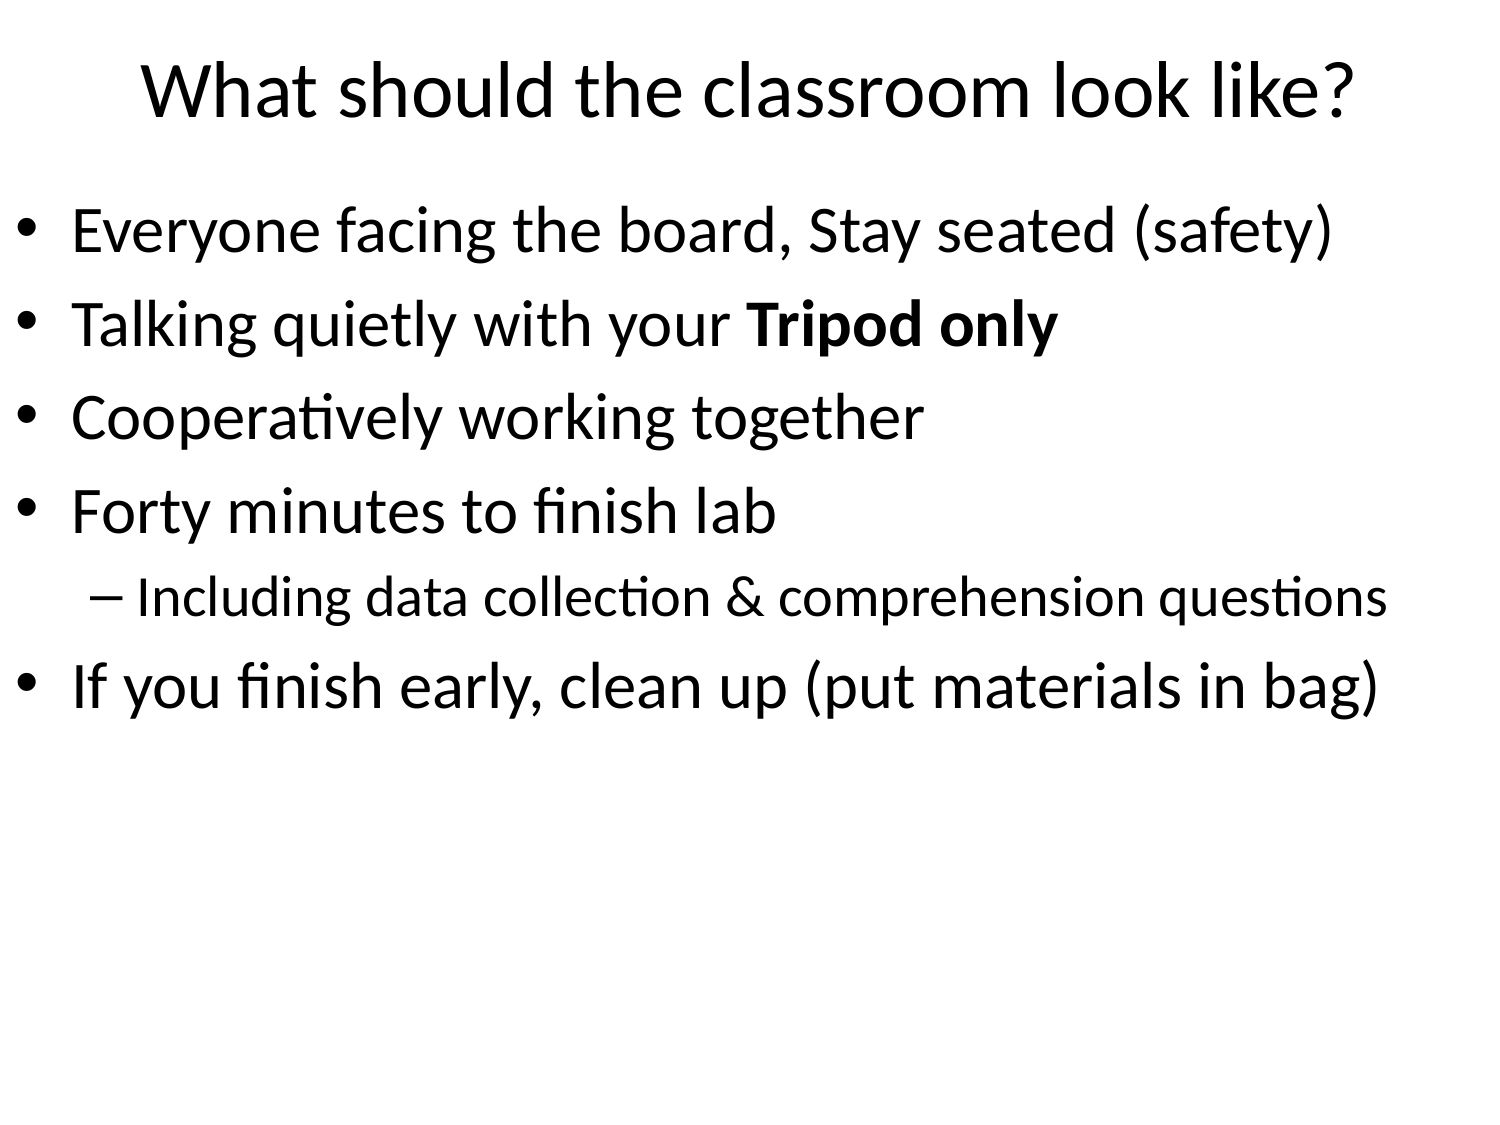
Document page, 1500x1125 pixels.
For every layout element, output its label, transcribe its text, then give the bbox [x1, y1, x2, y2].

list Everyone facing the board, Stay seated (safety) Talking quietly with your Tripod only Cooperatively working together Forty minutes to finish lab Including data collection & comprehension questions If you finish early, clean up (put materials in bag) [0, 178, 1500, 1125]
title What should the classroom look like? [75, 0, 1425, 178]
